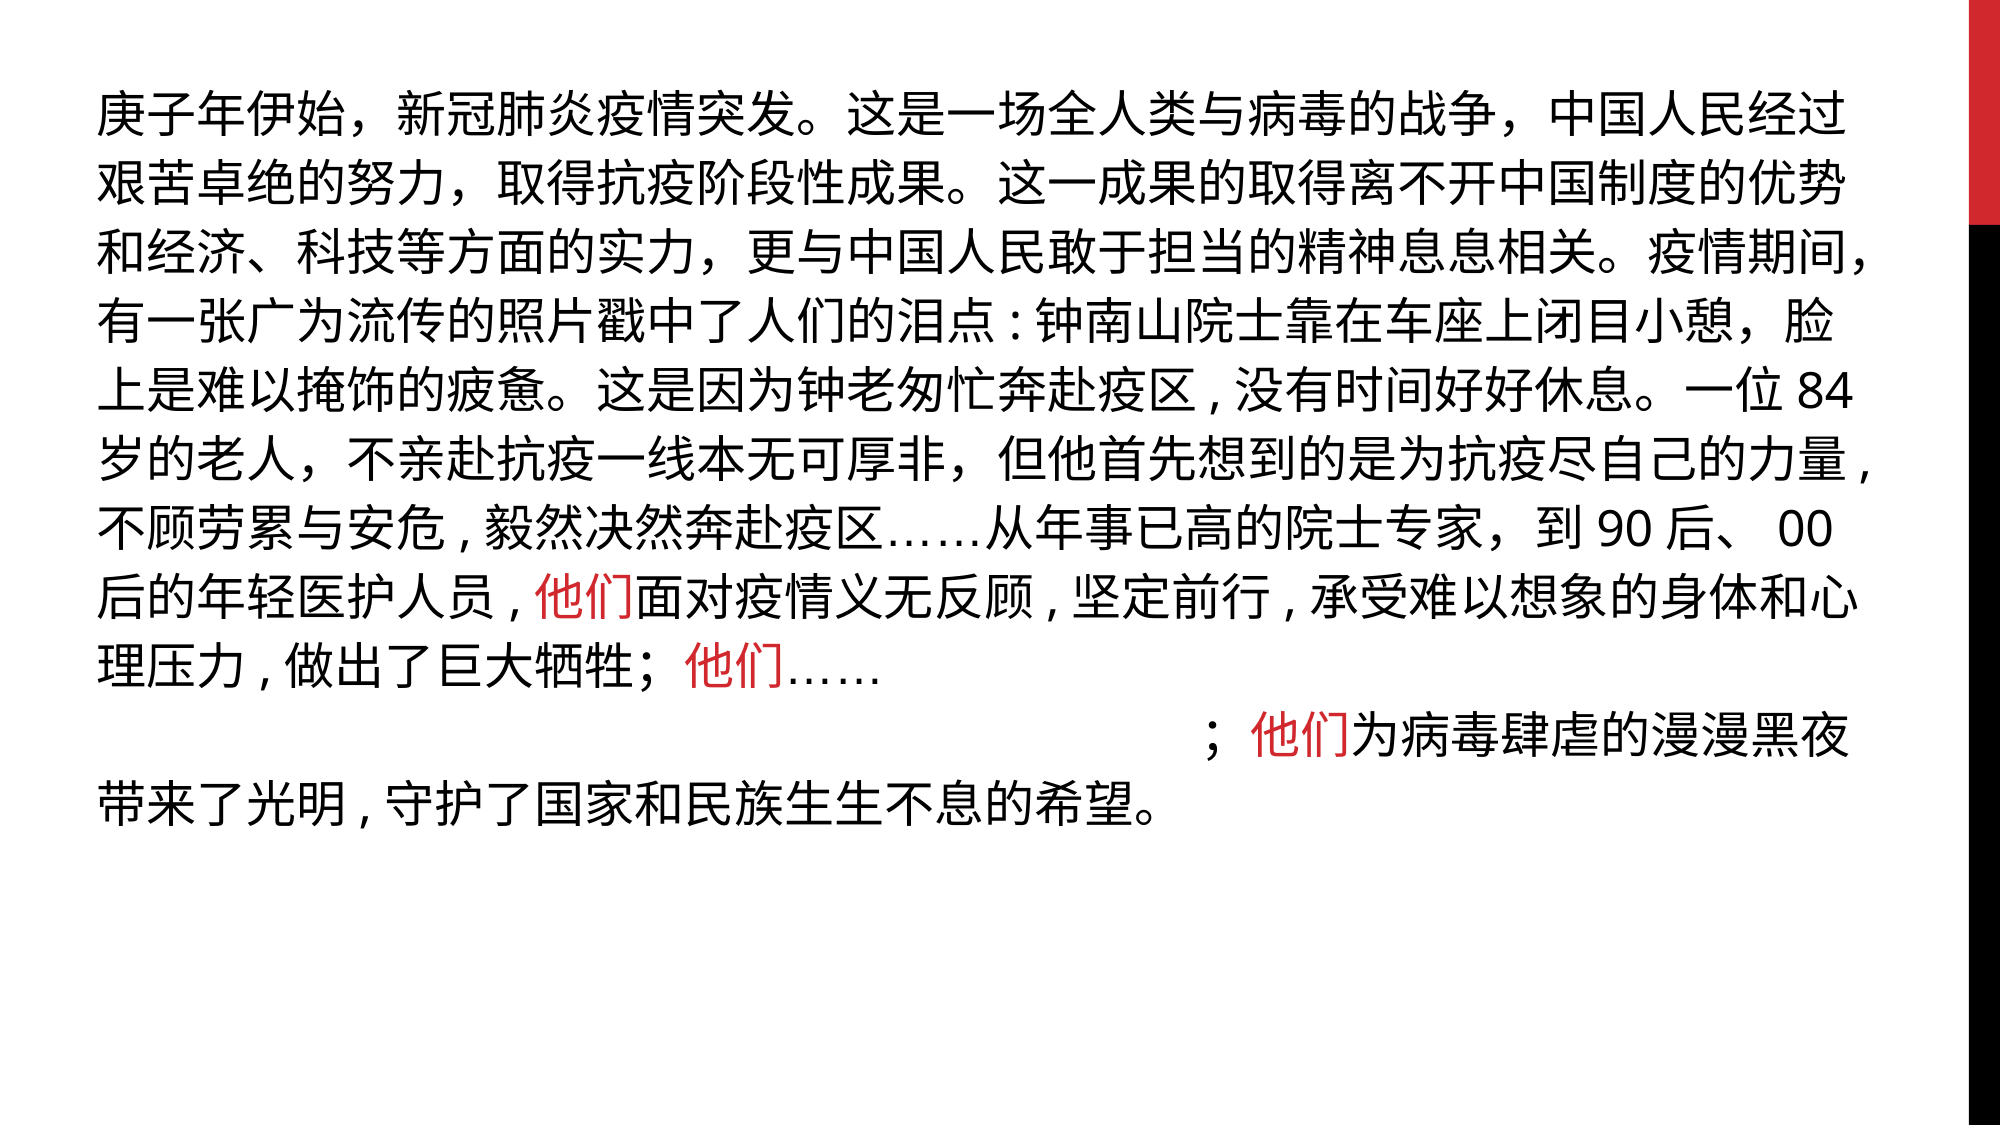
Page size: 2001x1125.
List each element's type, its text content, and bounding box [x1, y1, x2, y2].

text_box 庚子年伊始，新冠肺炎疫情突发。这是一场全人类与病毒的战争，中国人民经过艰苦卓绝的努力，取得抗疫阶段性成果。这一成果的取得离不开中国制度的优势和经济、科技等方面的实力，更与中国人民敢于担当的精神息息相关。疫情期间，有一张广为流传的照片戳中了人们的泪点:钟南山院士靠在车座上闭目小憩，脸上是难以掩饰的疲惫。这是因为钟老匆忙奔赴疫区,没有时间好好休息。一位84岁的老人，不亲赴抗疫一线本无可厚非，但他首先想到的是为抗疫尽自己的力量,不顾劳累与安危,毅然决然奔赴疫区……从年事已高的院士专家，到90后、00后的年轻医护人员,他们面对疫情义无反顾,坚定前行,承受难以想象的身体和心理压力,做出了巨大牺牲；他们…… ；他们为病毒肆虐的漫漫黑夜带来了光明,守护了国家和民族生生不息的希望。 [81, 66, 1877, 1059]
